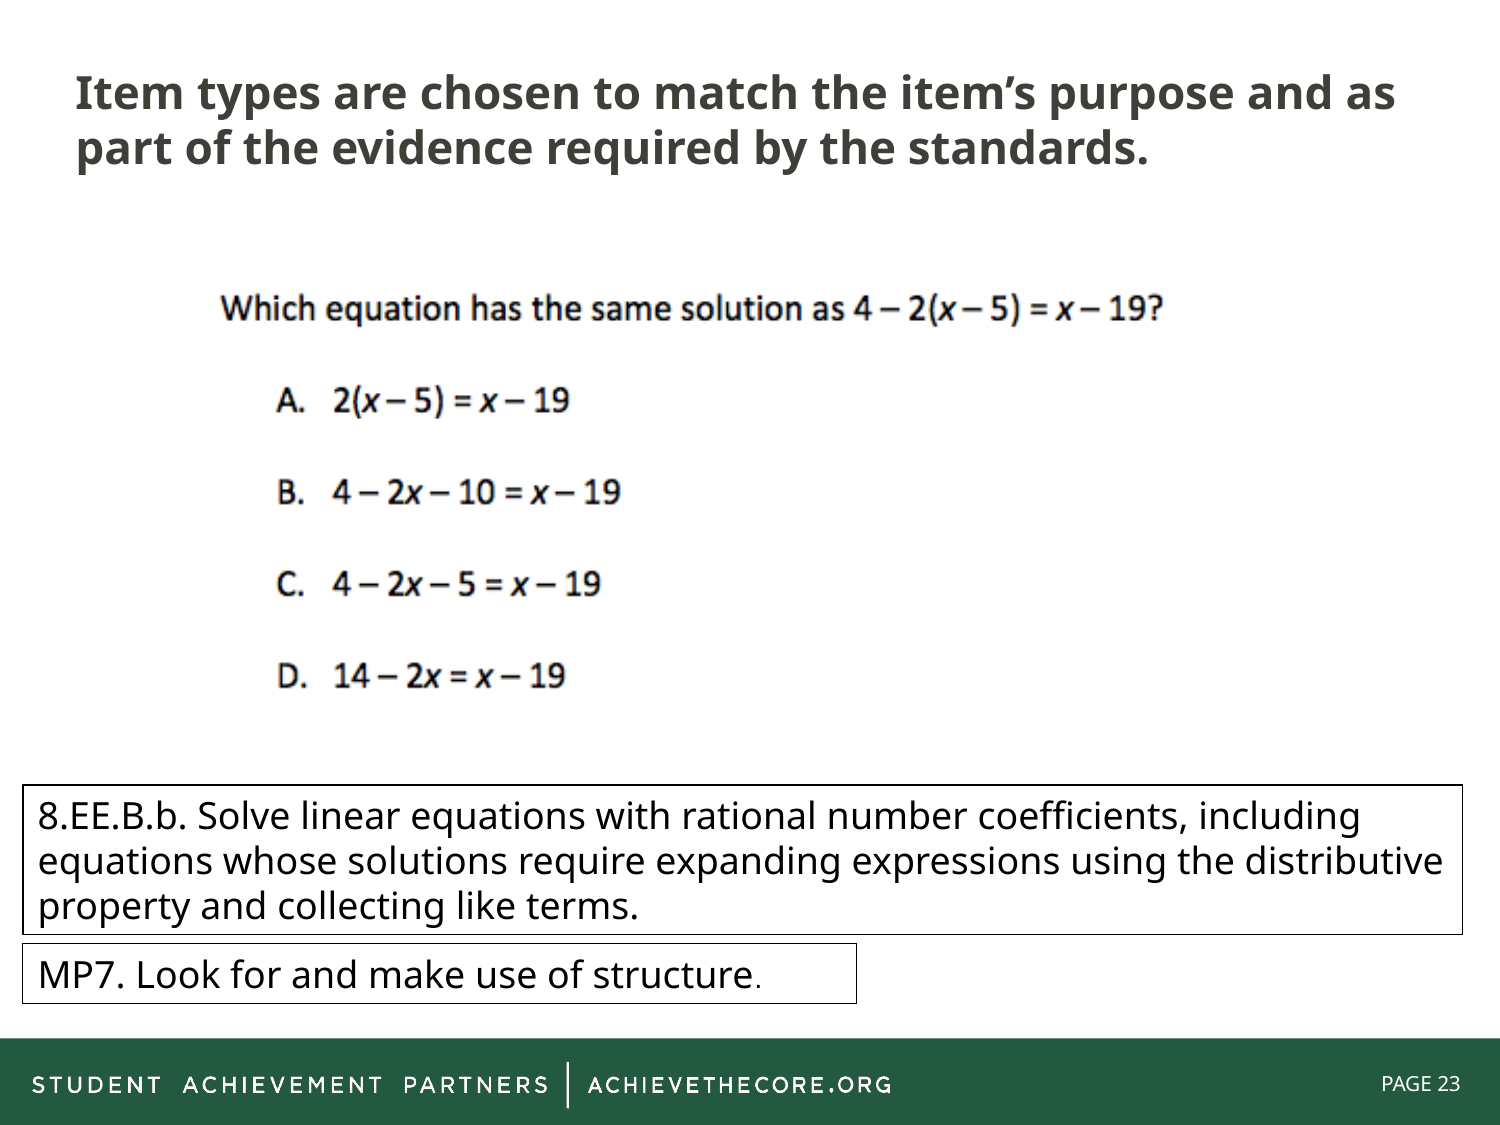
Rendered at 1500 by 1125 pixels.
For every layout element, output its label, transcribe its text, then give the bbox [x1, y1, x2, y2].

title Item types are chosen to match the item’s purpose and as part of the evidence required by the standards. [60, 45, 1425, 193]
picture [12, 1055, 911, 1112]
text_box 8.EE.B.b. Solve linear equations with rational number coefficients, including equations whose solutions require expanding expressions using the distributive property and collecting like terms. [22, 784, 1463, 935]
picture [185, 249, 1199, 751]
text_box MP7. Look for and make use of structure. [22, 943, 857, 1004]
